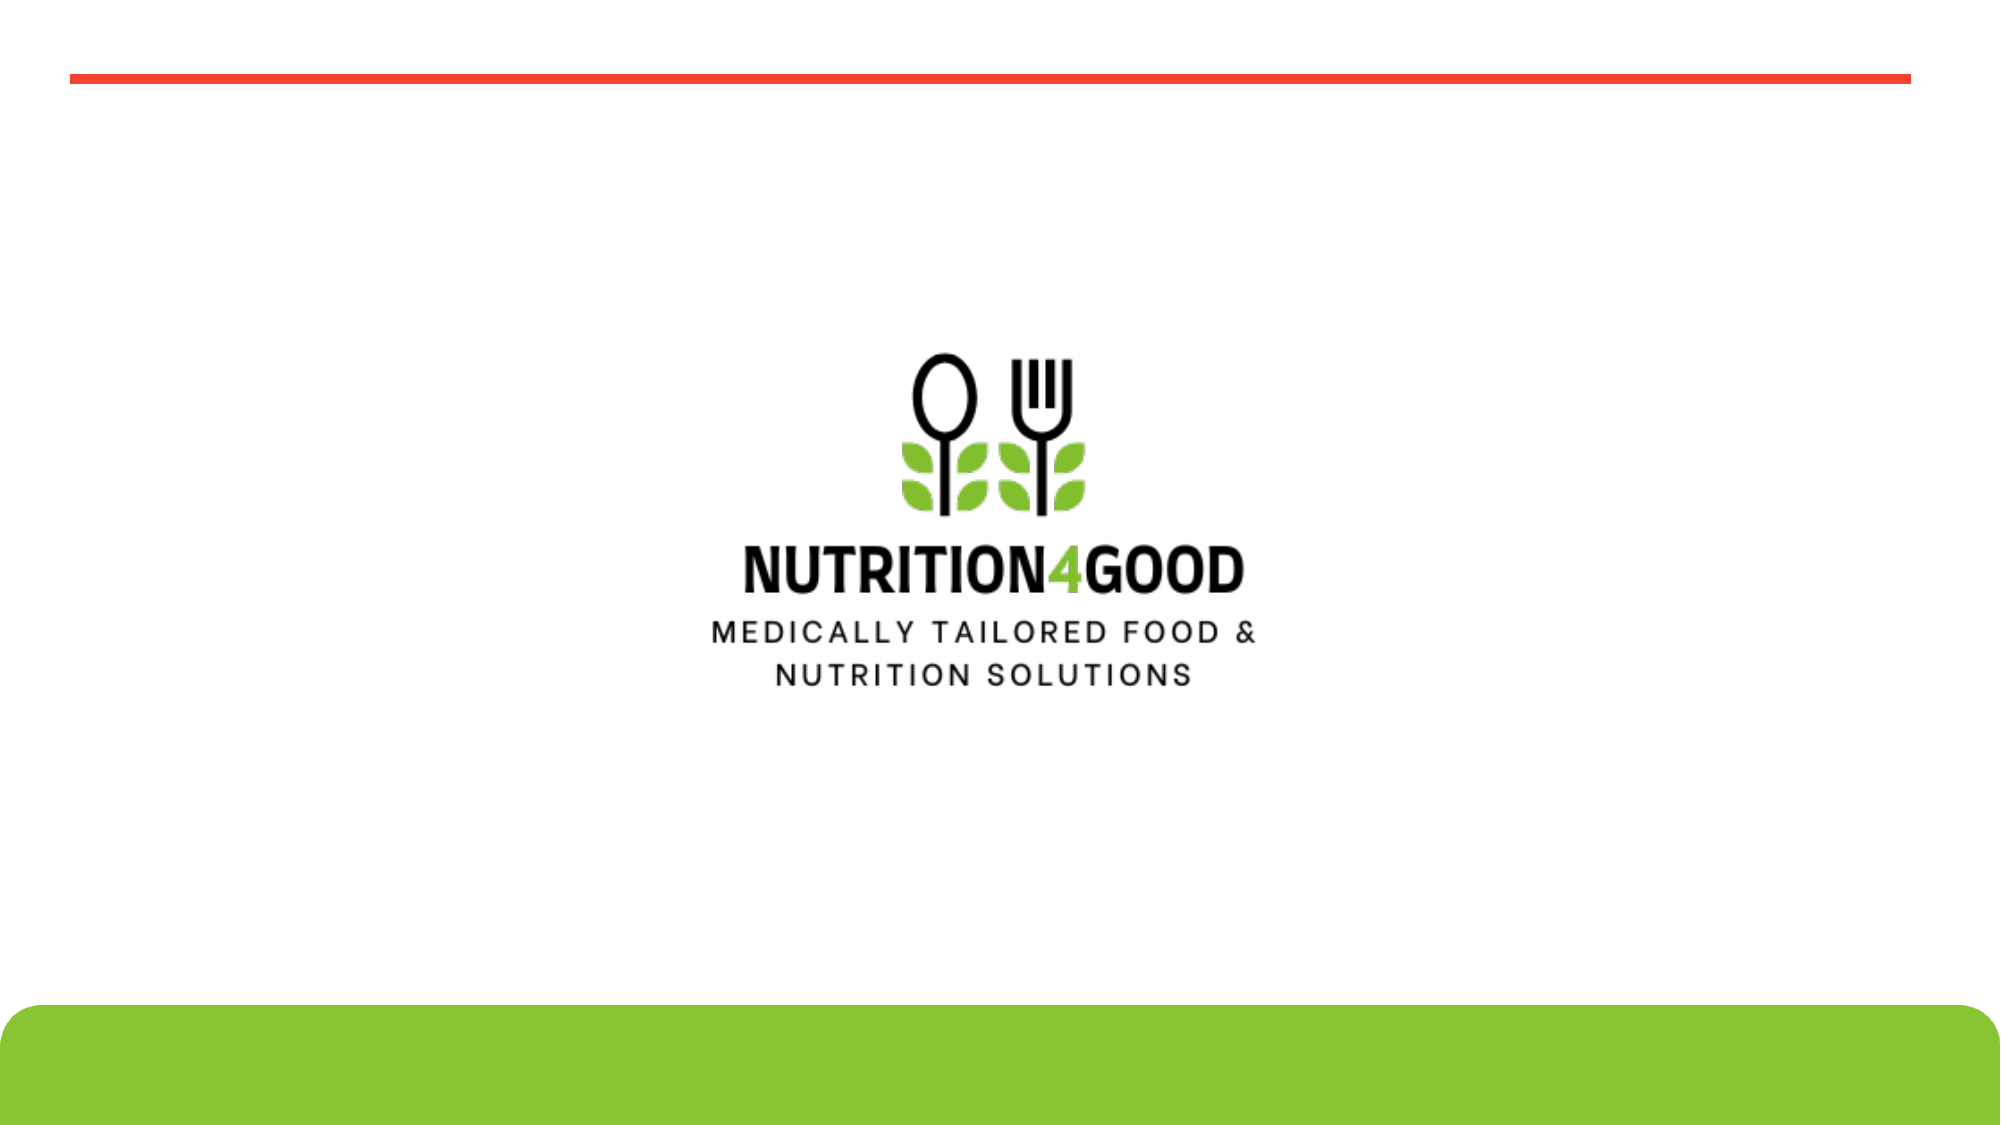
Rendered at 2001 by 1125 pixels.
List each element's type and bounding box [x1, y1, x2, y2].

picture [0, 1005, 2000, 1125]
text_box [70, 74, 1911, 84]
picture [546, 89, 1442, 985]
